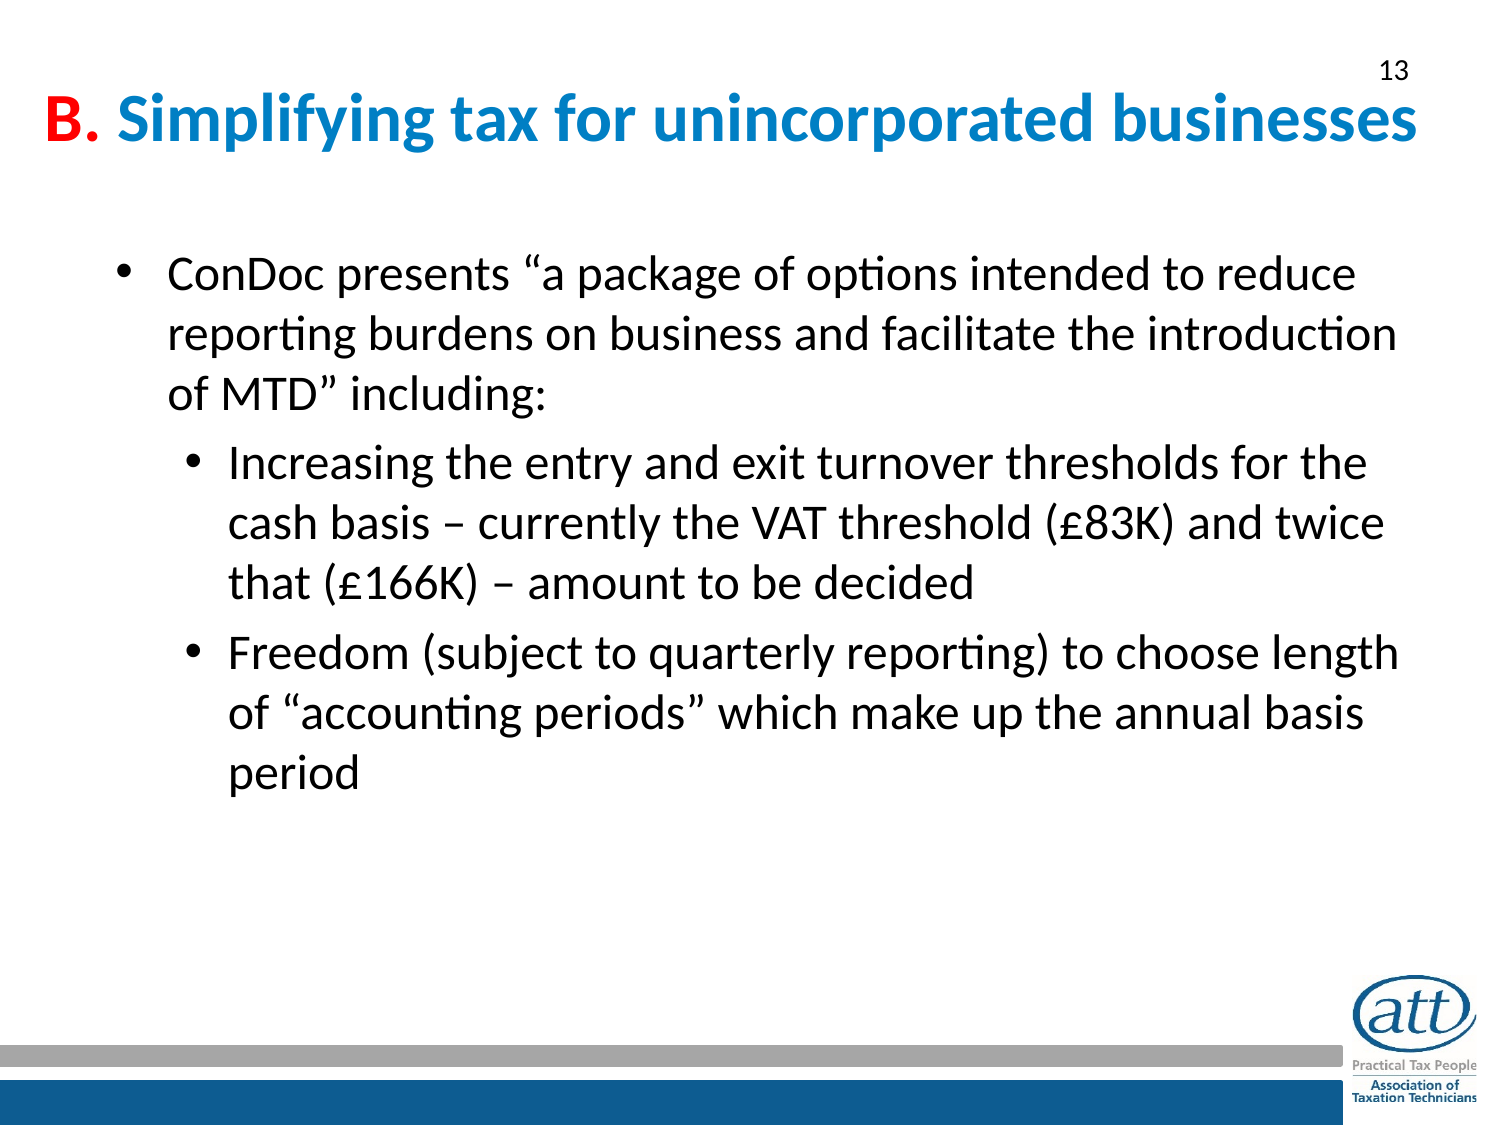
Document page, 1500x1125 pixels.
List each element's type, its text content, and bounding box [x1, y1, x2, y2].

list ConDoc presents “a package of options intended to reduce reporting burdens on business and facilitate the introduction of MTD” including: Increasing the entry and exit turnover thresholds for the cash basis – currently the VAT threshold (£83K) and twice that (£166K) – amount to be decided Freedom (subject to quarterly reporting) to choose length of “accounting periods” which make up the annual basis period [100, 165, 1447, 976]
title B. Simplifying tax for unincorporated businesses [29, 0, 1447, 165]
picture [1352, 975, 1477, 1102]
